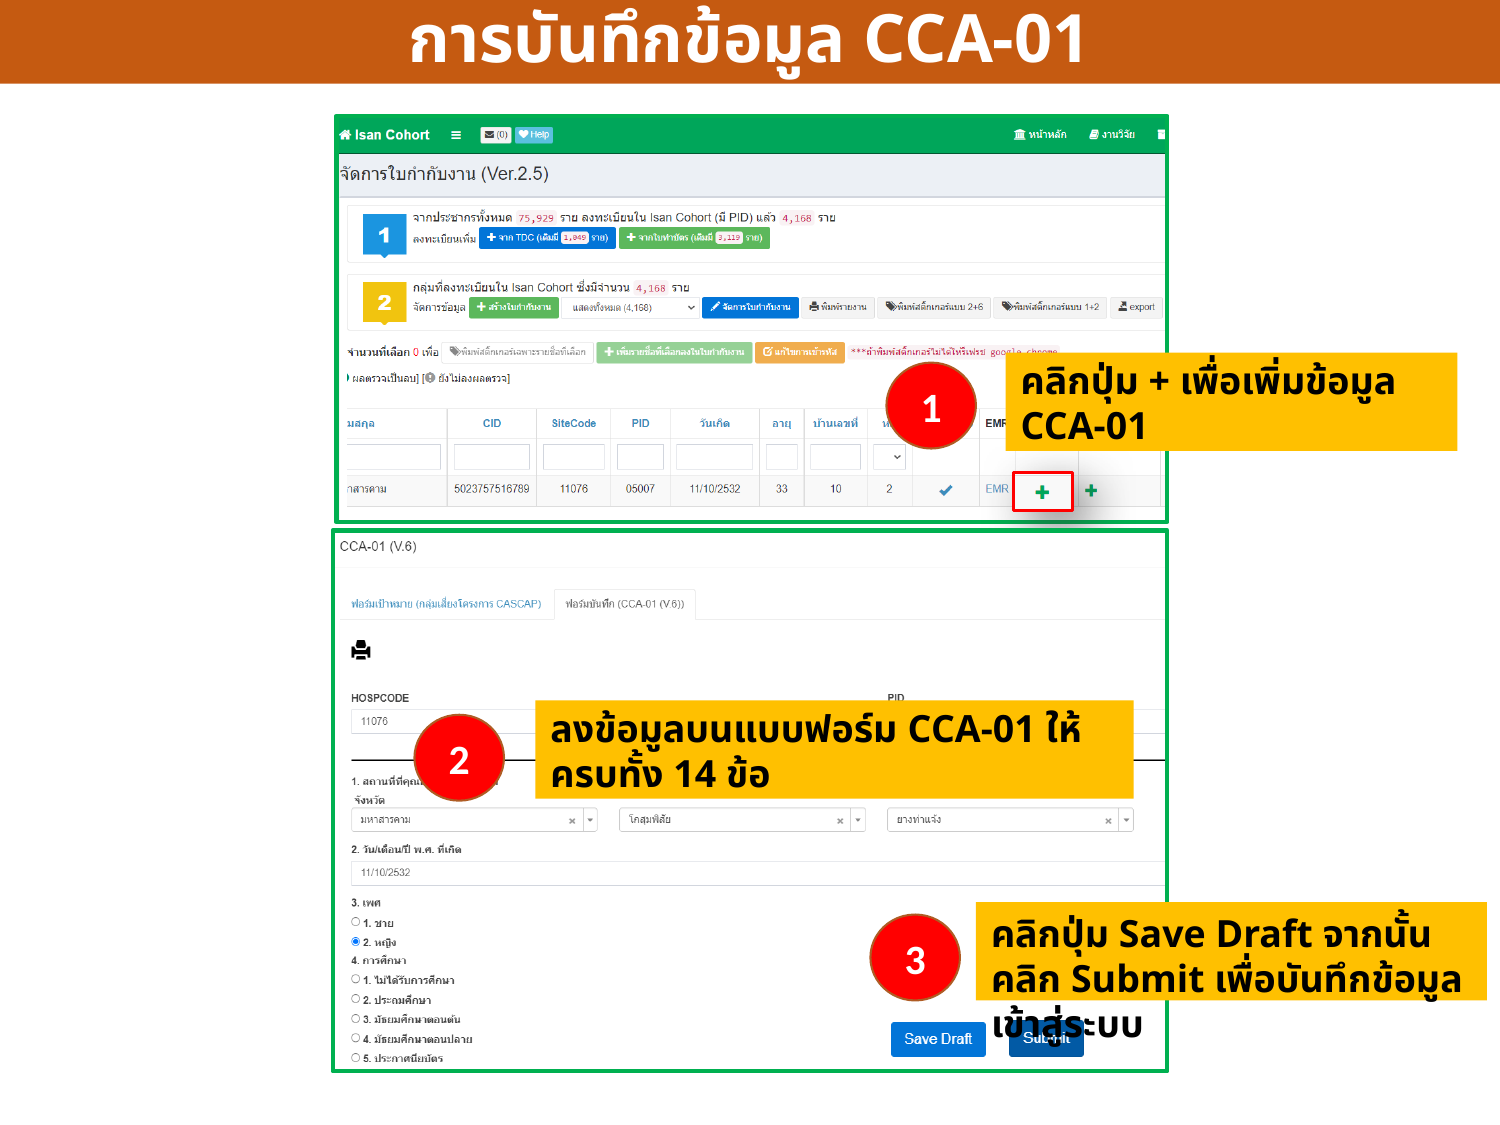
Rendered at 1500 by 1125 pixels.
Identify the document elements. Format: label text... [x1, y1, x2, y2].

text_box คลิกปุ่ม Save Draft จากนั้น คลิก Submit เพื่อบันทึกข้อมูลเข้าสู่ระบบ [1165, 902, 1487, 1001]
picture [335, 532, 1165, 1069]
title การบันทึกข้อมูล CCA-01 [0, 0, 1500, 84]
text_box คลิกปุ่ม + เพื่อเพิ่มข้อมูล CCA-01 [1165, 352, 1458, 451]
picture [338, 118, 1165, 520]
